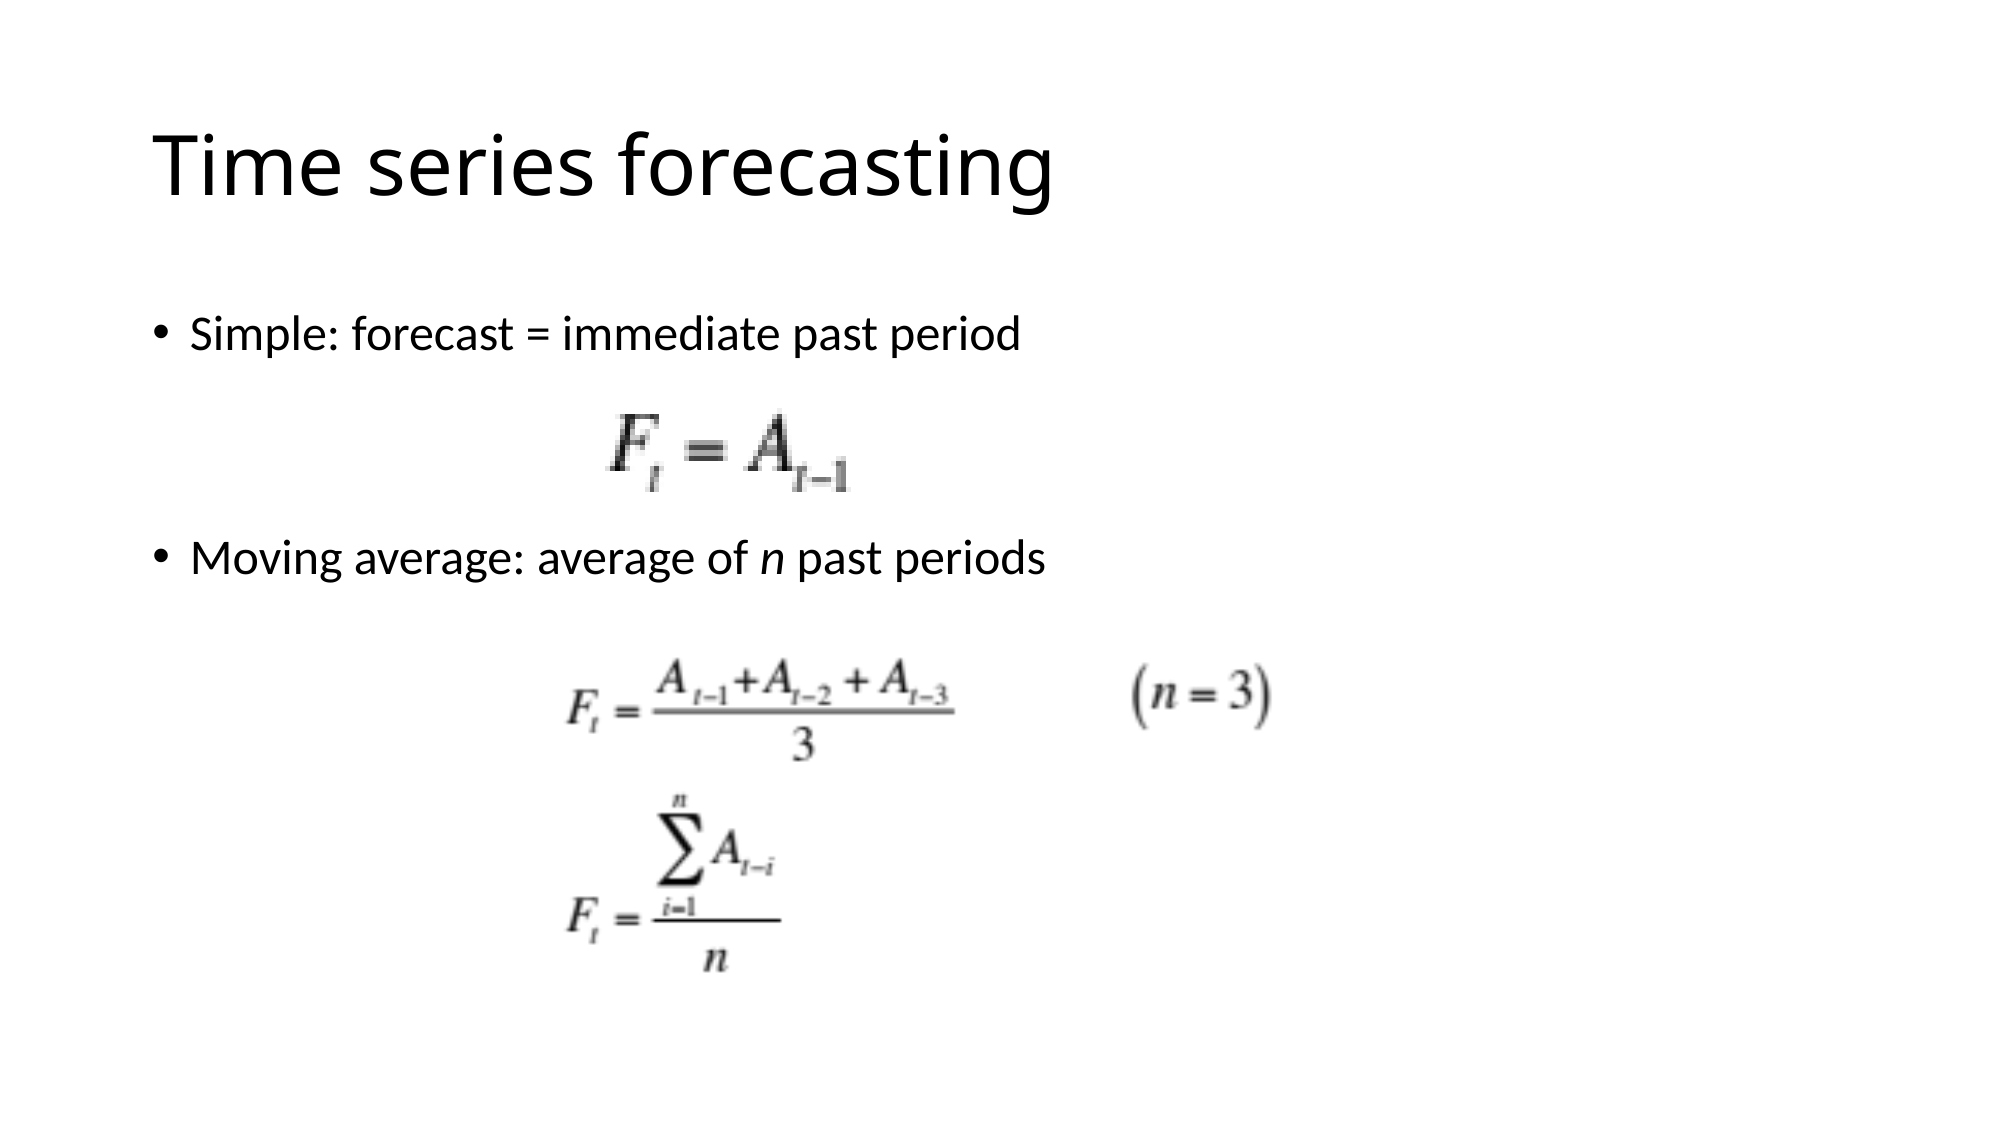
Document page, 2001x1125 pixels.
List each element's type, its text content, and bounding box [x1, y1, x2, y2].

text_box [596, 393, 861, 504]
title Time series forecasting [137, 59, 1863, 278]
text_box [1127, 654, 1275, 735]
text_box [558, 644, 959, 979]
list Simple: forecast = immediate past period Moving average: average of n past periods [137, 299, 1863, 1014]
